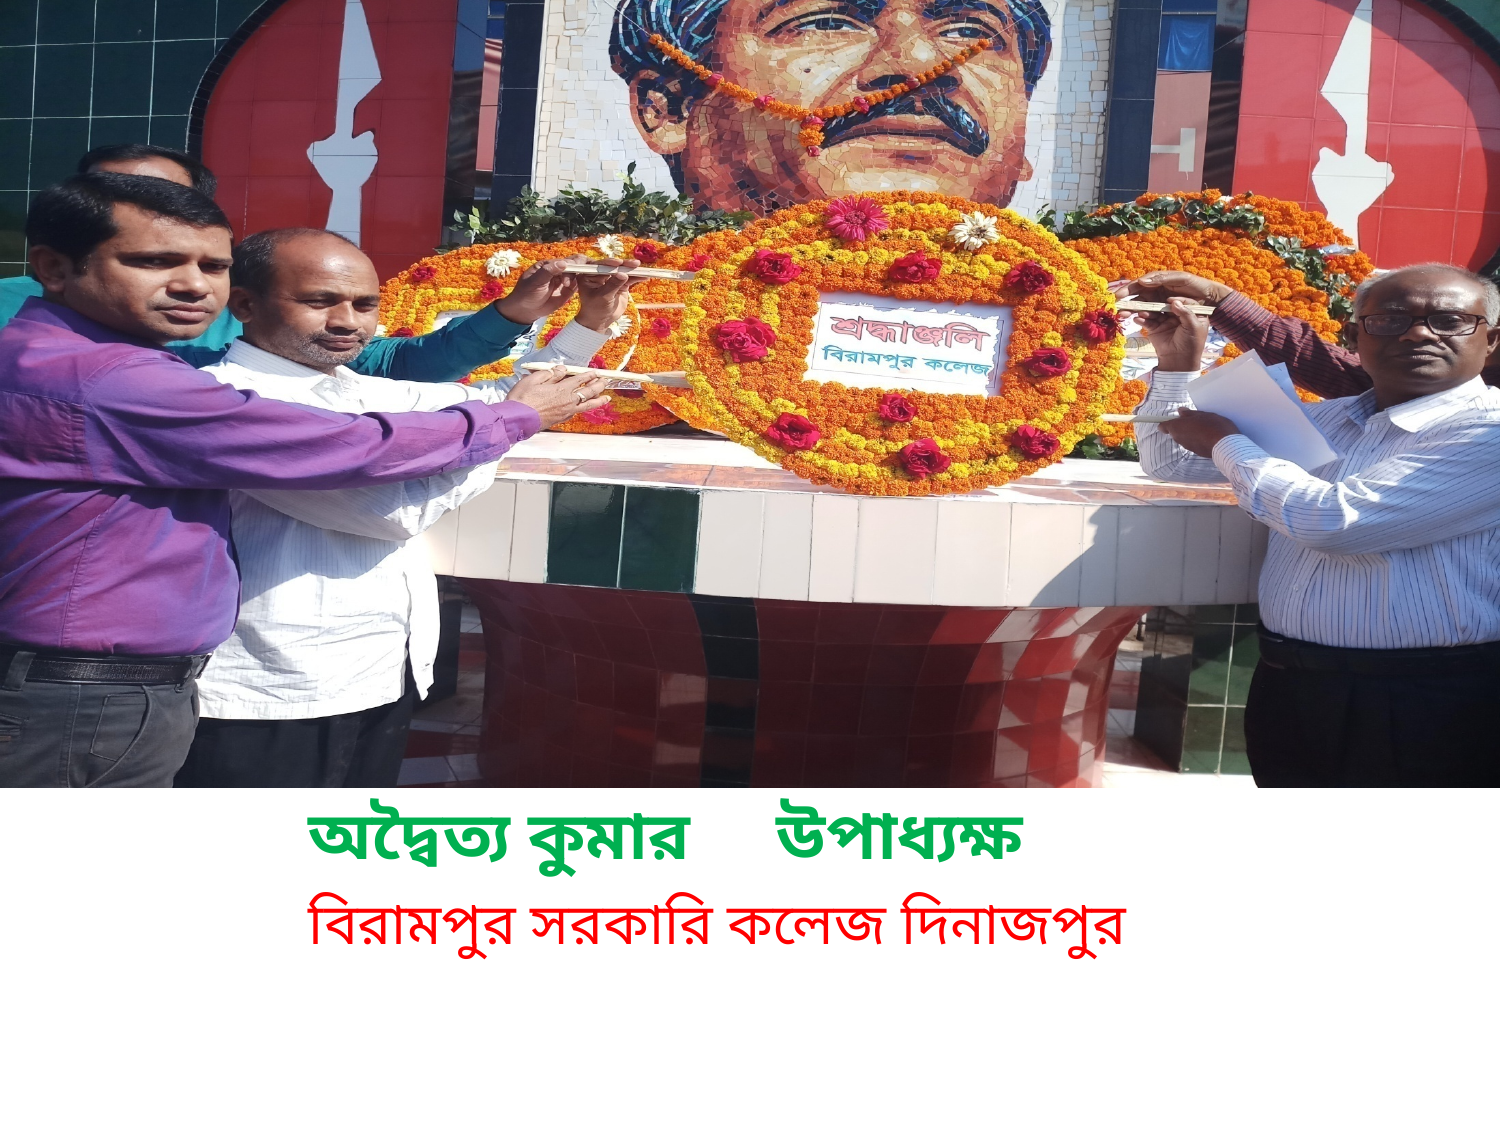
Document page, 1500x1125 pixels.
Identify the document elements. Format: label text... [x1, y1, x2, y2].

title অদ্বৈত্য কুমার উপাধ্যক্ষ [294, 797, 1194, 880]
list বিরামপুর সরকারি কলেজ দিনাজপুর [294, 880, 1194, 1013]
picture [0, 0, 1500, 788]
